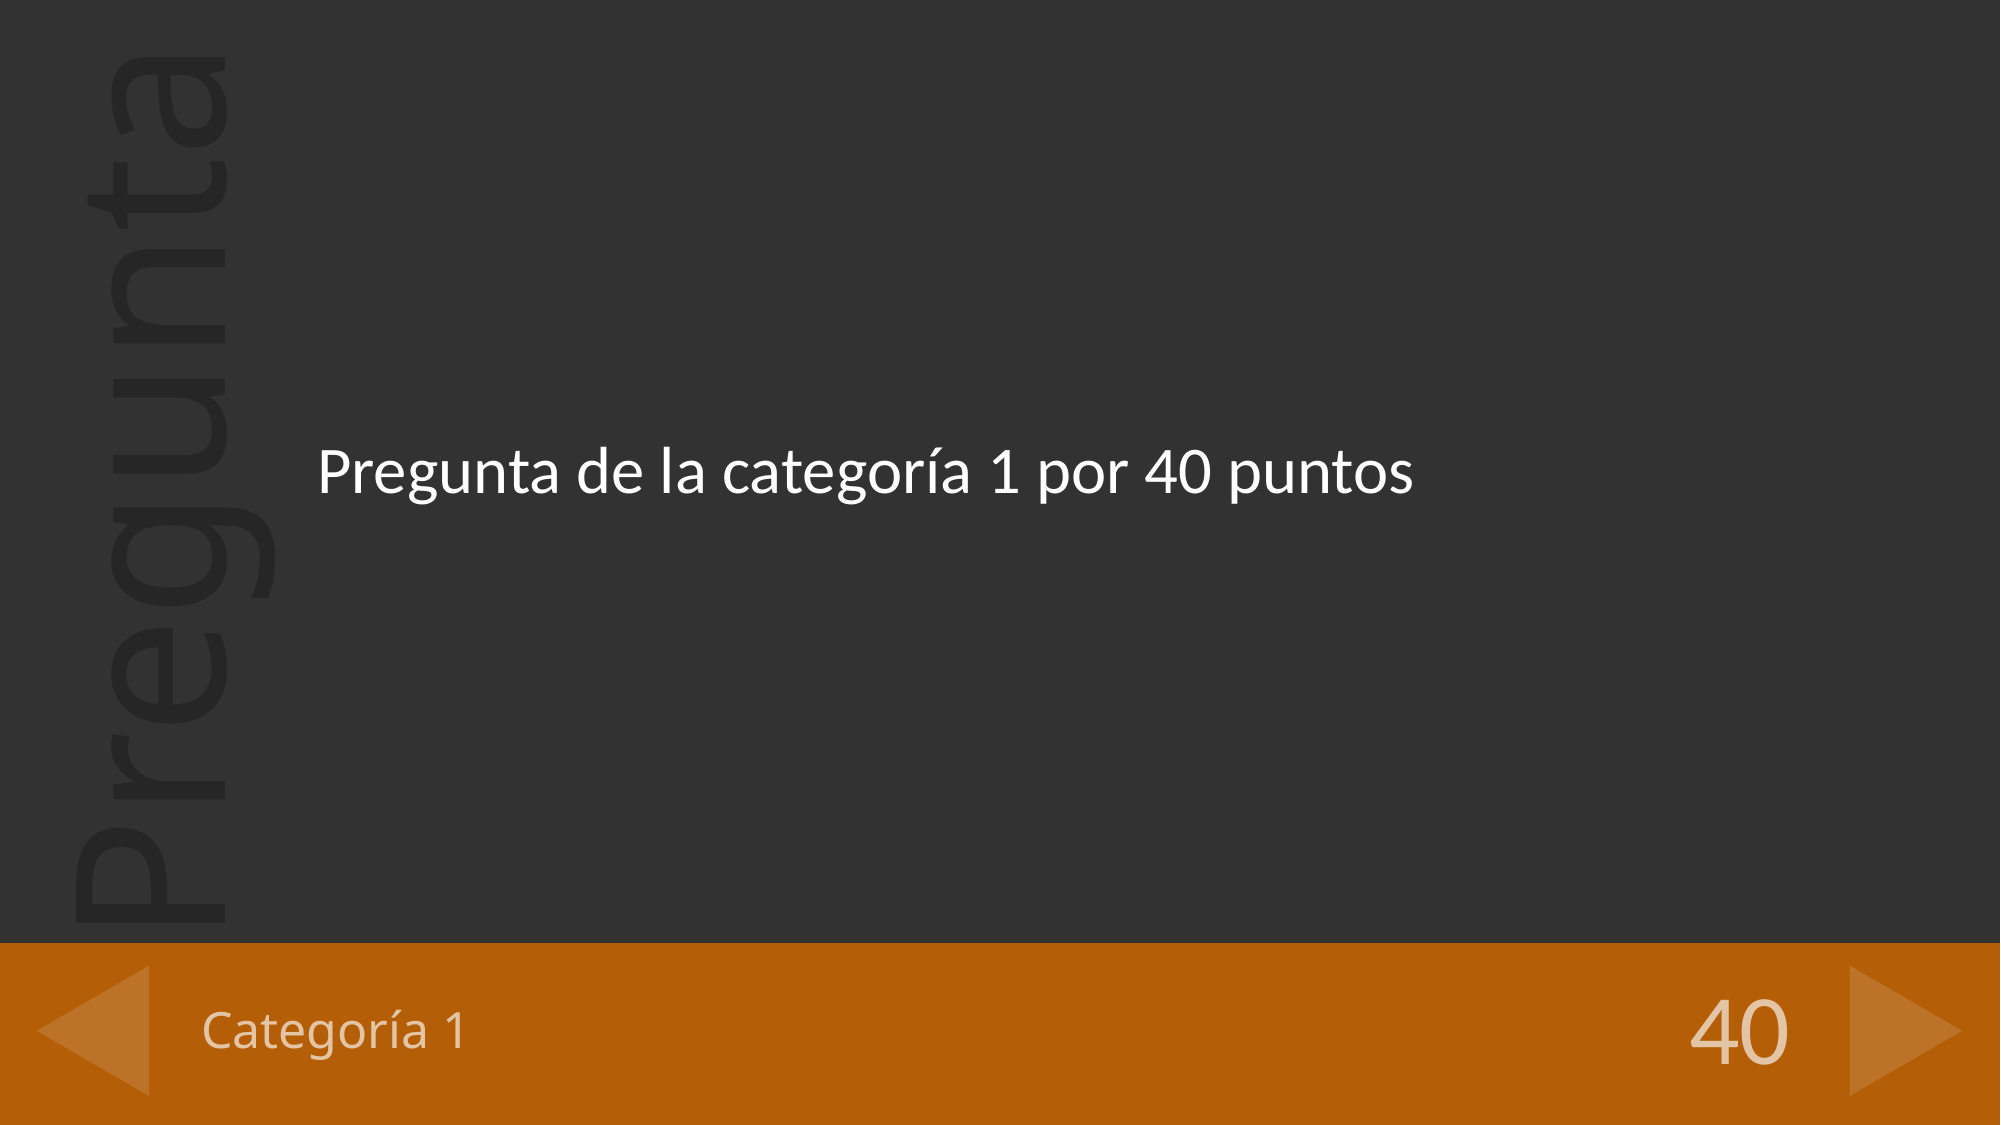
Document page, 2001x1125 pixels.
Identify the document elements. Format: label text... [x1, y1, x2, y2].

list 40 [1494, 967, 1806, 1097]
list Pregunta de la categoría 1 por 40 puntos [302, 307, 1760, 636]
title Categoría 1 [185, 967, 1494, 1097]
